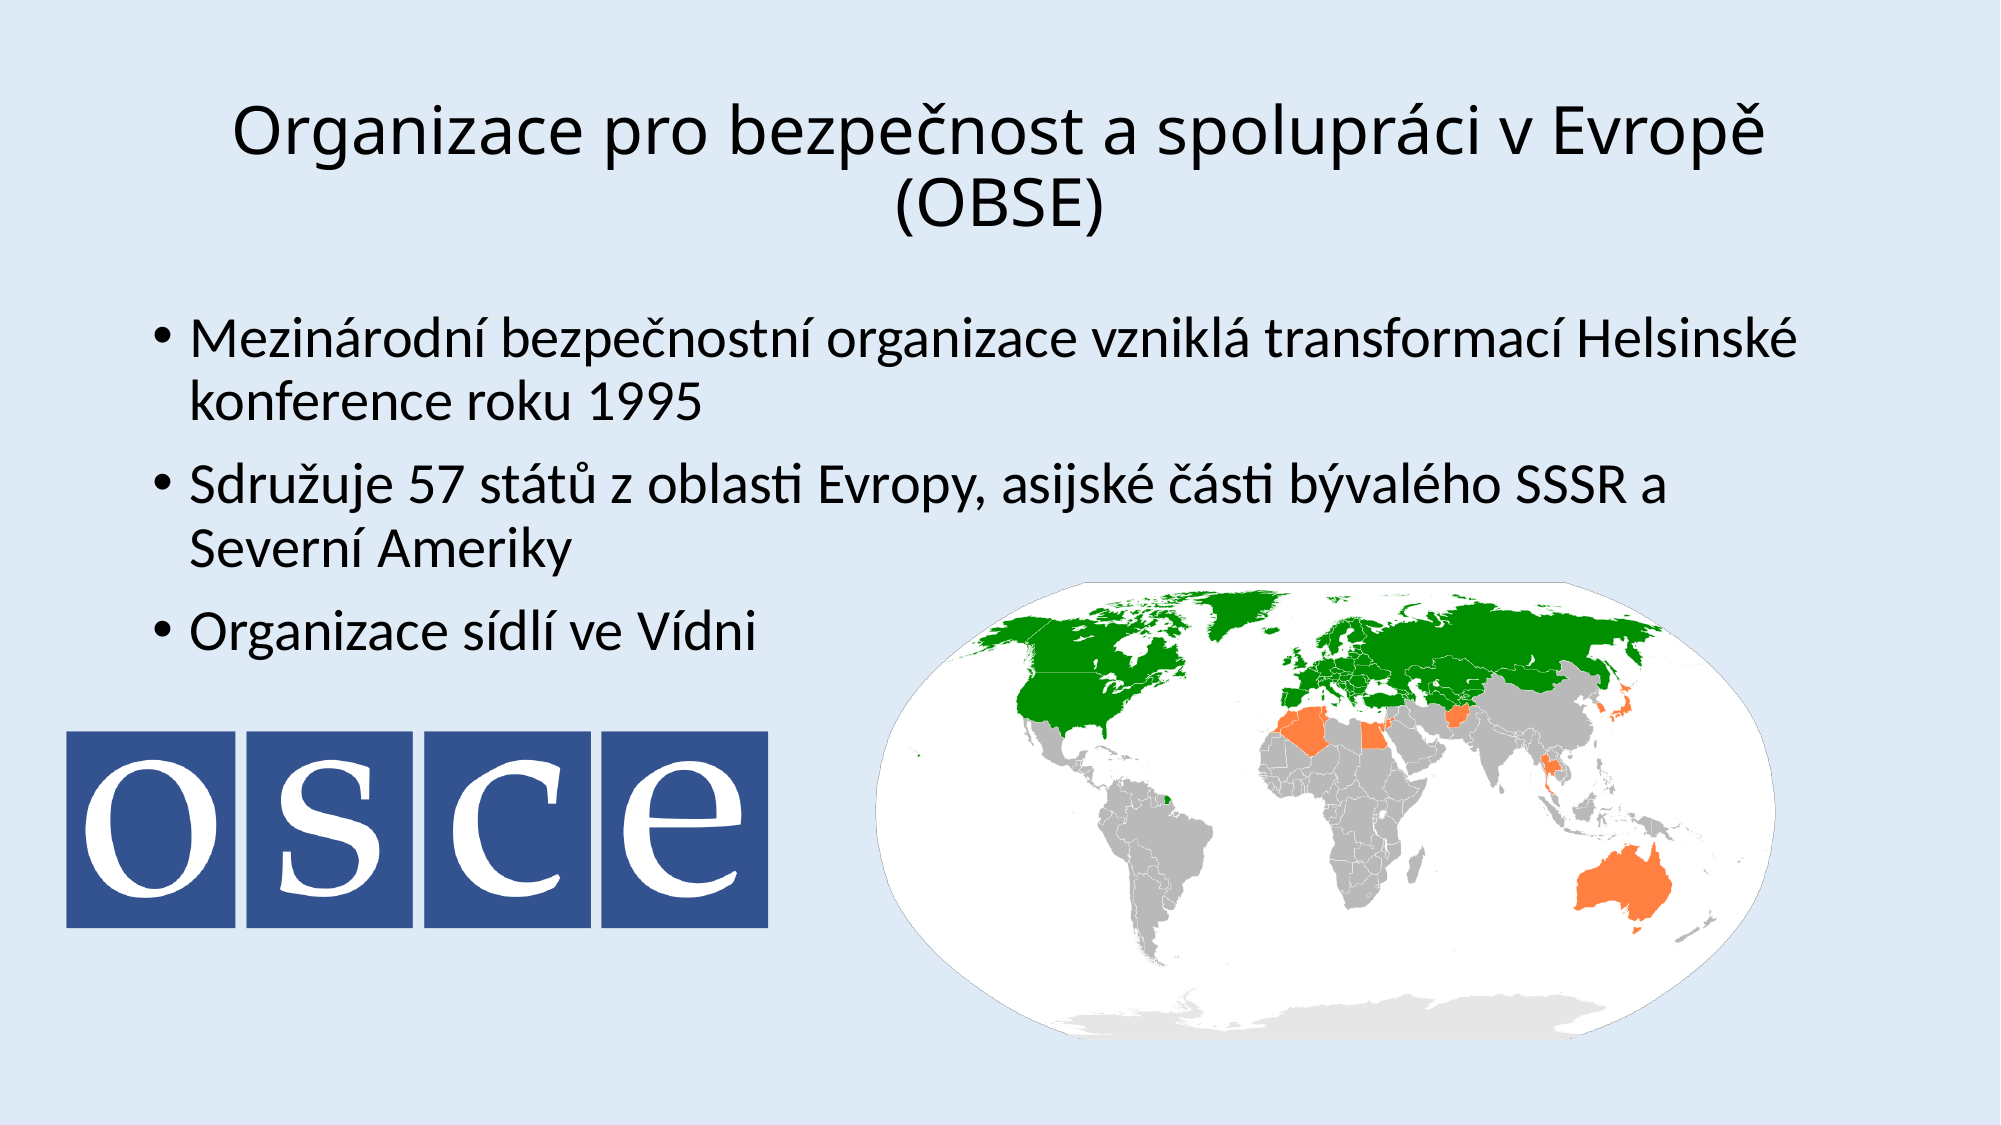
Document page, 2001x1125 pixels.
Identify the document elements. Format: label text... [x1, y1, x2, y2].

picture [839, 562, 1830, 1066]
title Organizace pro bezpečnost a spolupráci v Evropě (OBSE) [137, 59, 1863, 278]
list Mezinárodní bezpečnostní organizace vzniklá transformací Helsinské konference roku 1995 Sdružuje 57 států z oblasti Evropy, asijské části bývalého SSSR a Severní Ameriky Organizace sídlí ve Vídni [137, 299, 1863, 1014]
picture [49, 715, 784, 944]
